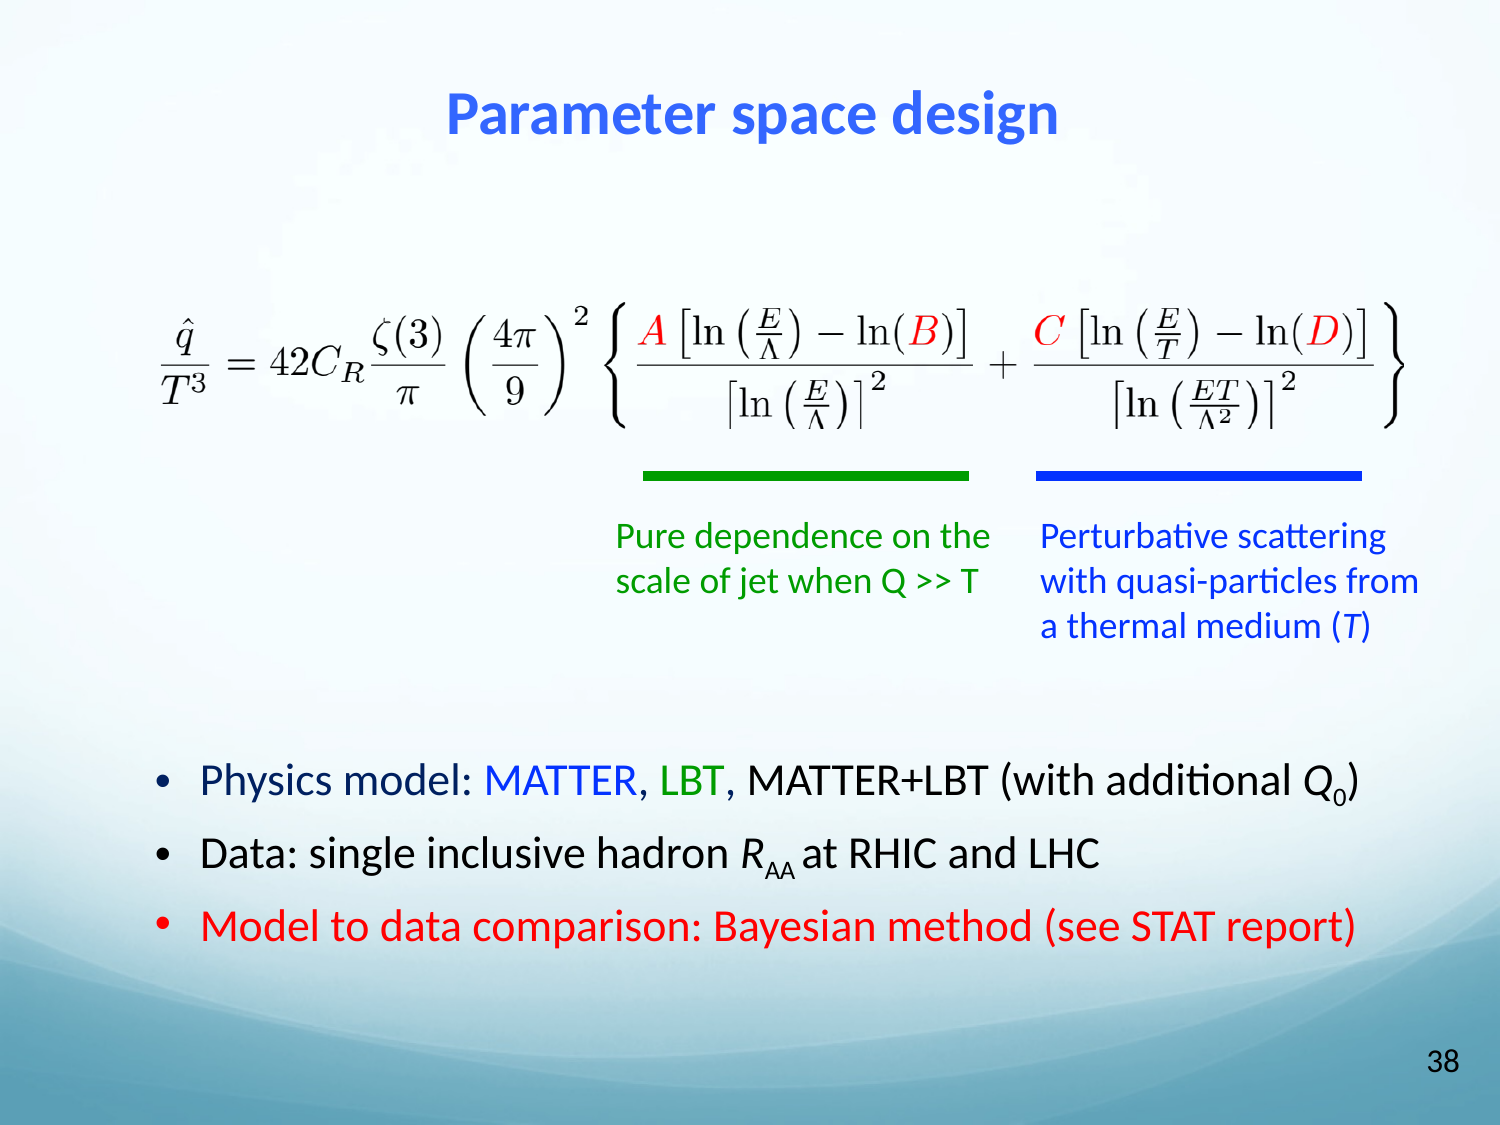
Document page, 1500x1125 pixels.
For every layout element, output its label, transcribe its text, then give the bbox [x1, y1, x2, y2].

picture [0, 0, 1500, 1125]
slide_number 37 [1312, 1029, 1475, 1090]
title Parameter space design [94, 49, 1414, 155]
text_box Physics model: MATTER, LBT, MATTER+LBT (with additional Q0) Data: single inclusive hadron RAA at RHIC and LHC Model to data comparison: Bayesian method (see STAT report) [140, 742, 1429, 958]
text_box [160, 301, 1461, 656]
